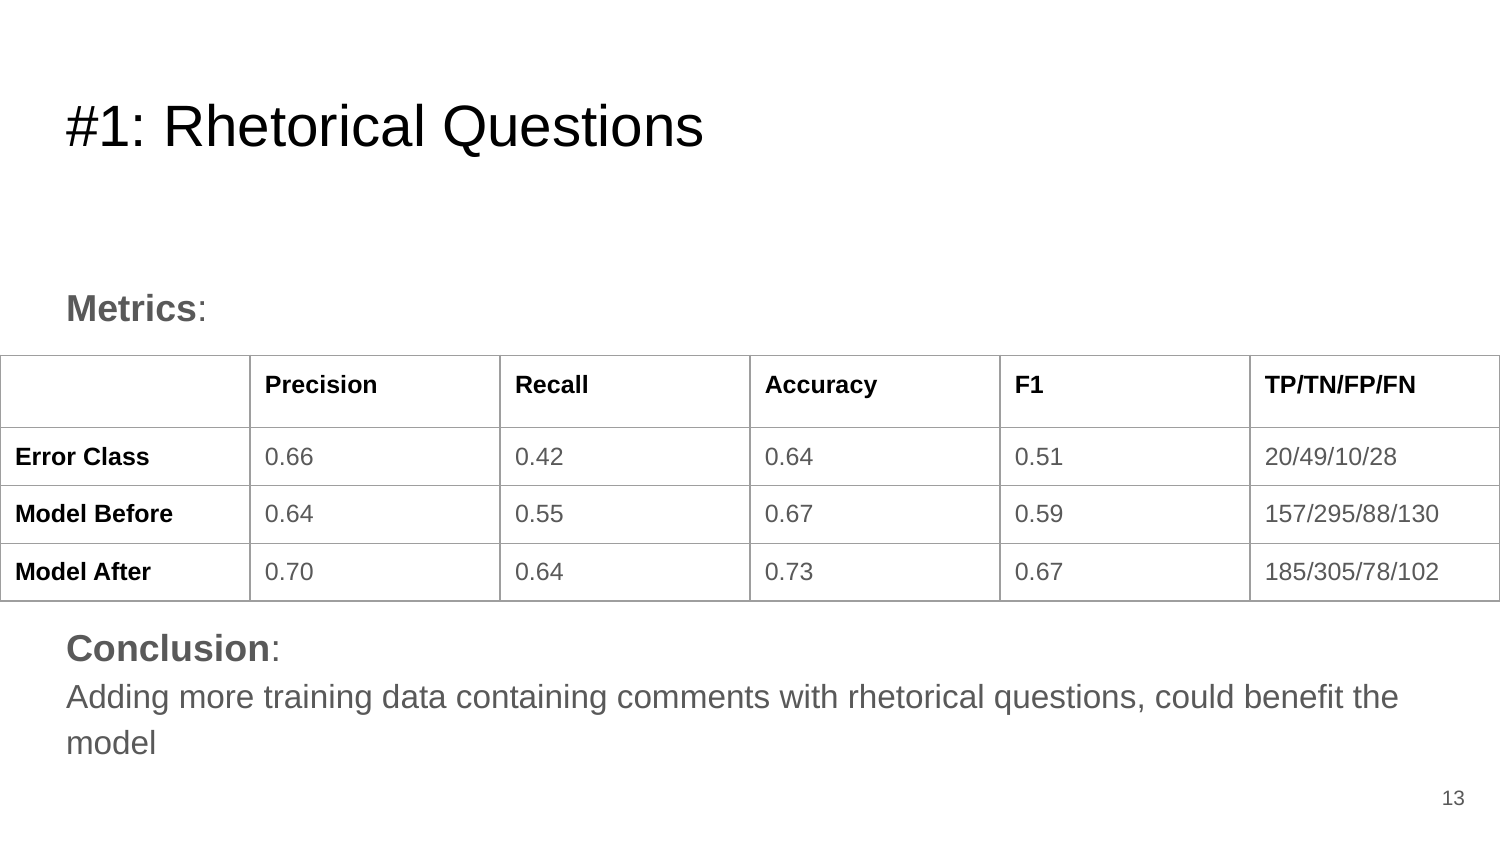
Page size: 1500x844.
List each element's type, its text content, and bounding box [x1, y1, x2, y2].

table_cell 0.66 [251, 428, 499, 485]
table_header Accuracy [751, 356, 999, 427]
table_cell 0.59 [1001, 486, 1249, 543]
table_cell 0.64 [251, 486, 499, 543]
table_cell 0.73 [751, 544, 999, 600]
table_cell 0.51 [1001, 428, 1249, 485]
table_cell 0.64 [751, 428, 999, 485]
title #1: Rhetorical Questions [51, 72, 1449, 167]
slide_number ‹#› [1389, 764, 1480, 830]
table_cell Model After [1, 544, 249, 600]
table_cell Model Before [1, 486, 249, 543]
table_cell 0.42 [501, 428, 749, 485]
table_header Precision [251, 356, 499, 427]
table_cell 185/305/78/102 [1251, 544, 1499, 600]
table_header TP/TN/FP/FN [1251, 356, 1499, 427]
table_cell 0.64 [501, 544, 749, 600]
list Metrics: Conclusion: Adding more training data containing comments with rhetorical questions, could benefit the model [51, 602, 1449, 750]
table_cell 0.67 [751, 486, 999, 543]
table_header F1 [1001, 356, 1249, 427]
table_header Recall [501, 356, 749, 427]
table_cell 0.70 [251, 544, 499, 600]
table_cell 0.67 [1001, 544, 1249, 600]
list Metrics: Conclusion: Adding more training data containing comments with rhetorical questions, could benefit the model [51, 189, 1449, 355]
table_cell Error Class [1, 428, 249, 485]
table_header [1, 356, 249, 427]
table_cell 20/49/10/28 [1251, 428, 1499, 485]
table_cell 0.55 [501, 486, 749, 543]
table_cell 157/295/88/130 [1251, 486, 1499, 543]
